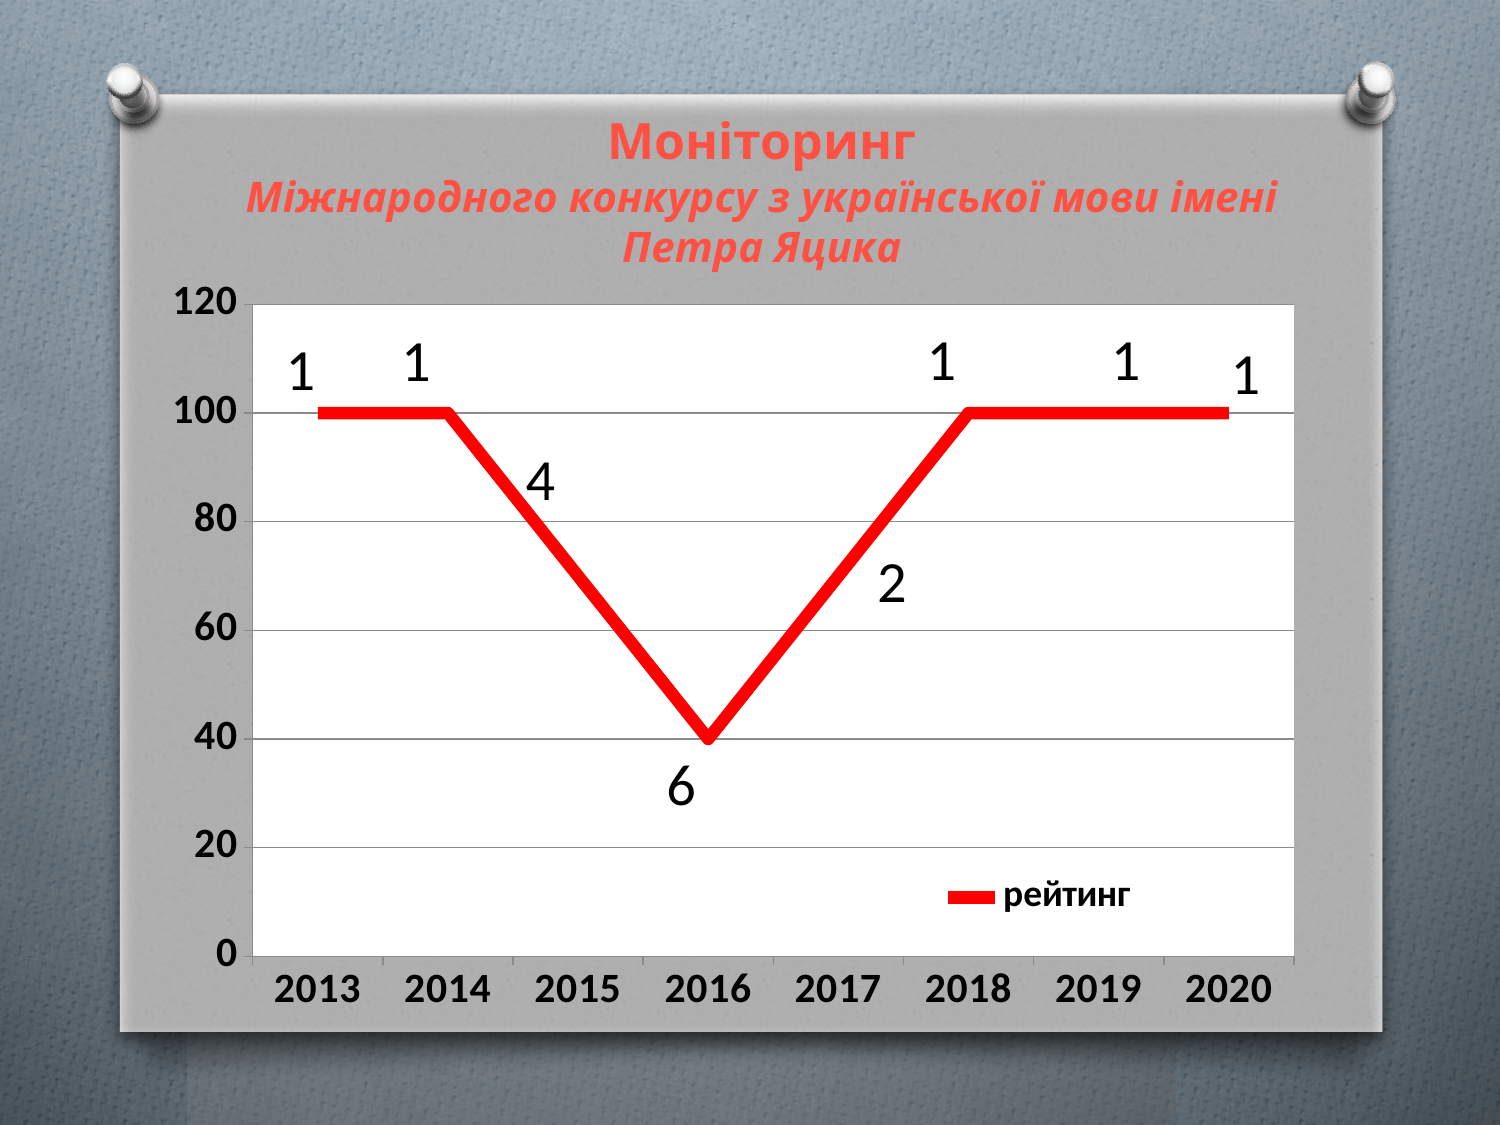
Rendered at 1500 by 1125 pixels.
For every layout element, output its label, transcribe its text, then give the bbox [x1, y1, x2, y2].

picture [75, 29, 198, 153]
title Моніторинг Міжнародного конкурсу з української мови імені Петра Яцика [183, 101, 1341, 278]
picture [1317, 35, 1439, 156]
chart [111, 278, 1389, 1071]
